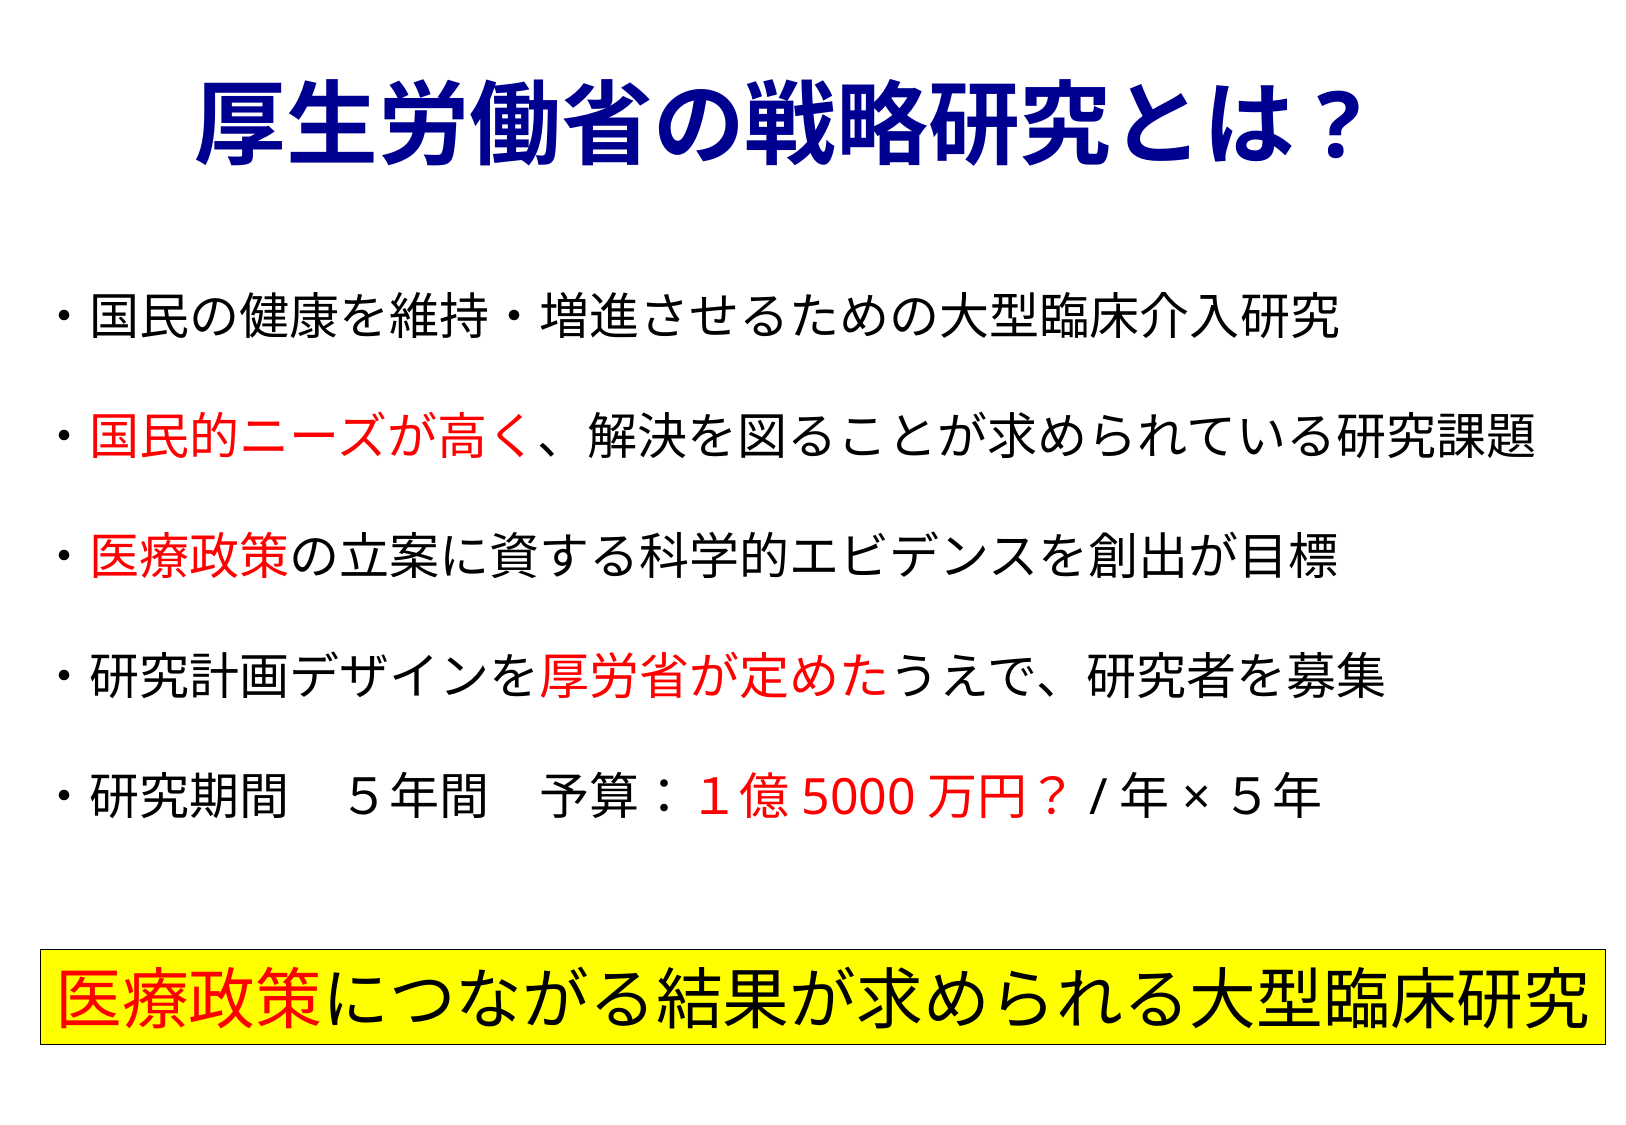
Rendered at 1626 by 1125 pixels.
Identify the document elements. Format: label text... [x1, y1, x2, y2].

title 厚生労働省の戦略研究とは? [87, 0, 1469, 242]
text_box 医療政策につながる結果が求められる大型臨床研究 [40, 949, 1606, 1045]
text_box ・国民の健康を維持・増進させるための大型臨床介入研究 ・国民的ニーズが高く、解決を図ることが求められている研究課題 ・医療政策の立案に資する科学的エビデンスを創出が目標 ・研究計画デザインを厚労省が定めたうえで、研究者を募集 ・研究期間 ５年間 予算：１億5000万円？/年×５年 [23, 275, 1602, 834]
